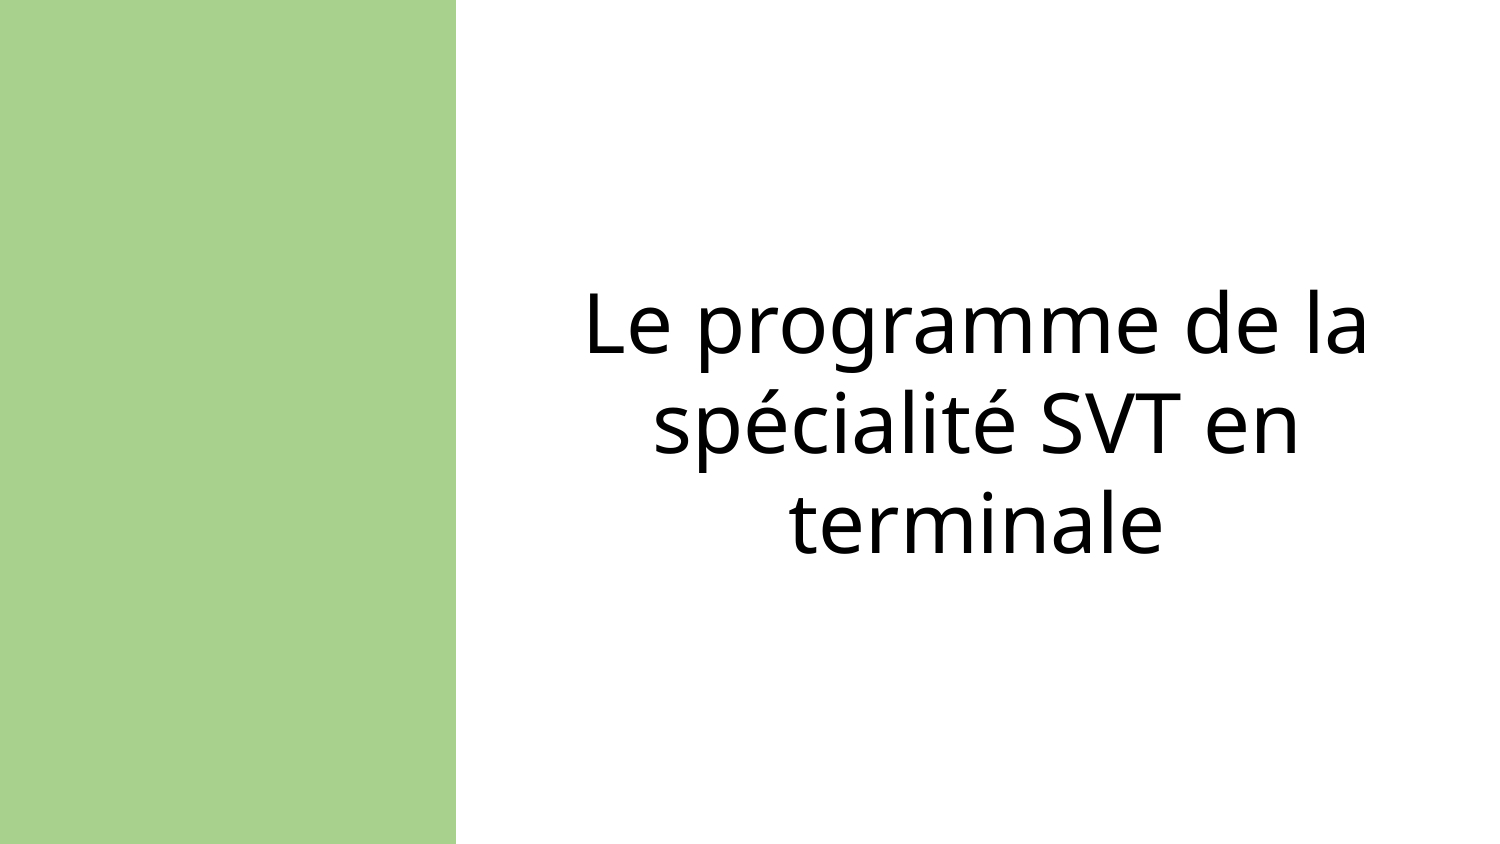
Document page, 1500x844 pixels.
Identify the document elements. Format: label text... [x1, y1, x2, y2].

picture [0, 0, 457, 844]
text_box Le programme de la spécialité SVT en terminale [549, 262, 1405, 578]
